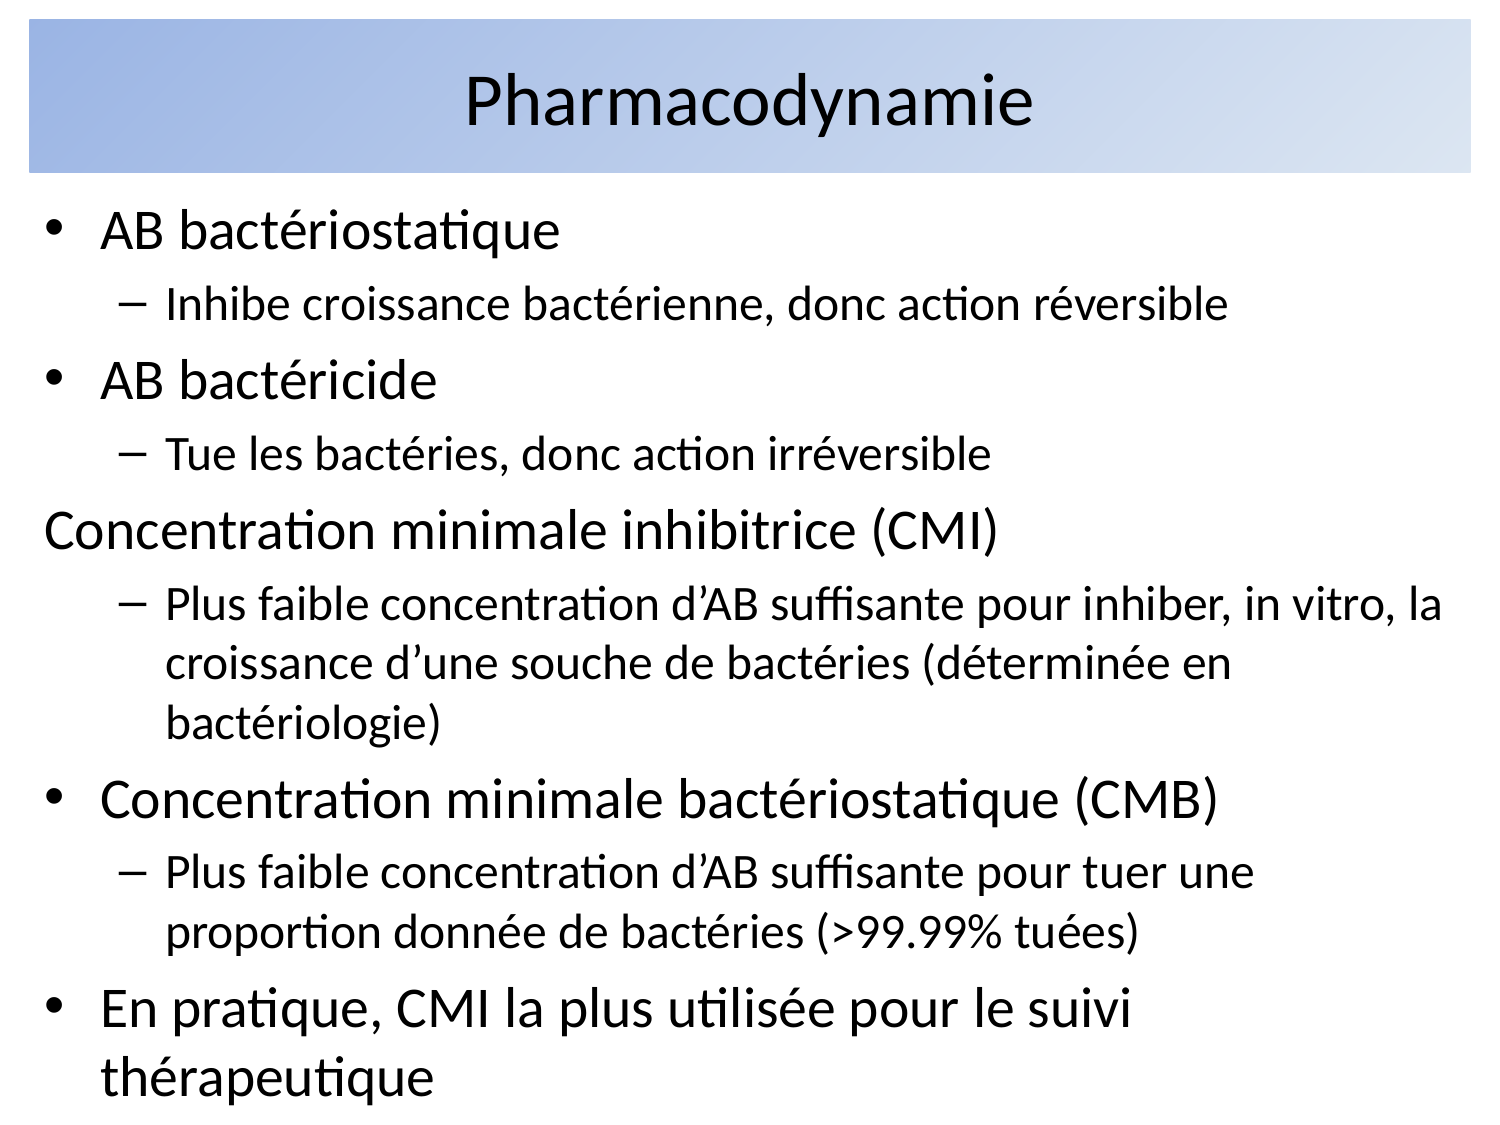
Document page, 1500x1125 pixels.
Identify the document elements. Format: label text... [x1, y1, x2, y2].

title Pharmacodynamie [29, 19, 1471, 173]
list AB bactériostatique Inhibe croissance bactérienne, donc action réversible AB bactéricide Tue les bactéries, donc action irréversible Concentration minimale inhibitrice (CMI) Plus faible concentration d’AB suffisante pour inhiber, in vitro, la croissance d’une souche de bactéries (déterminée en bactériologie) Concentration minimale bactériostatique (CMB) Plus faible concentration d’AB suffisante pour tuer une proportion donnée de bactéries (>99.99% tuées) En pratique, CMI la plus utilisée pour le suivi thérapeutique [29, 184, 1471, 1125]
